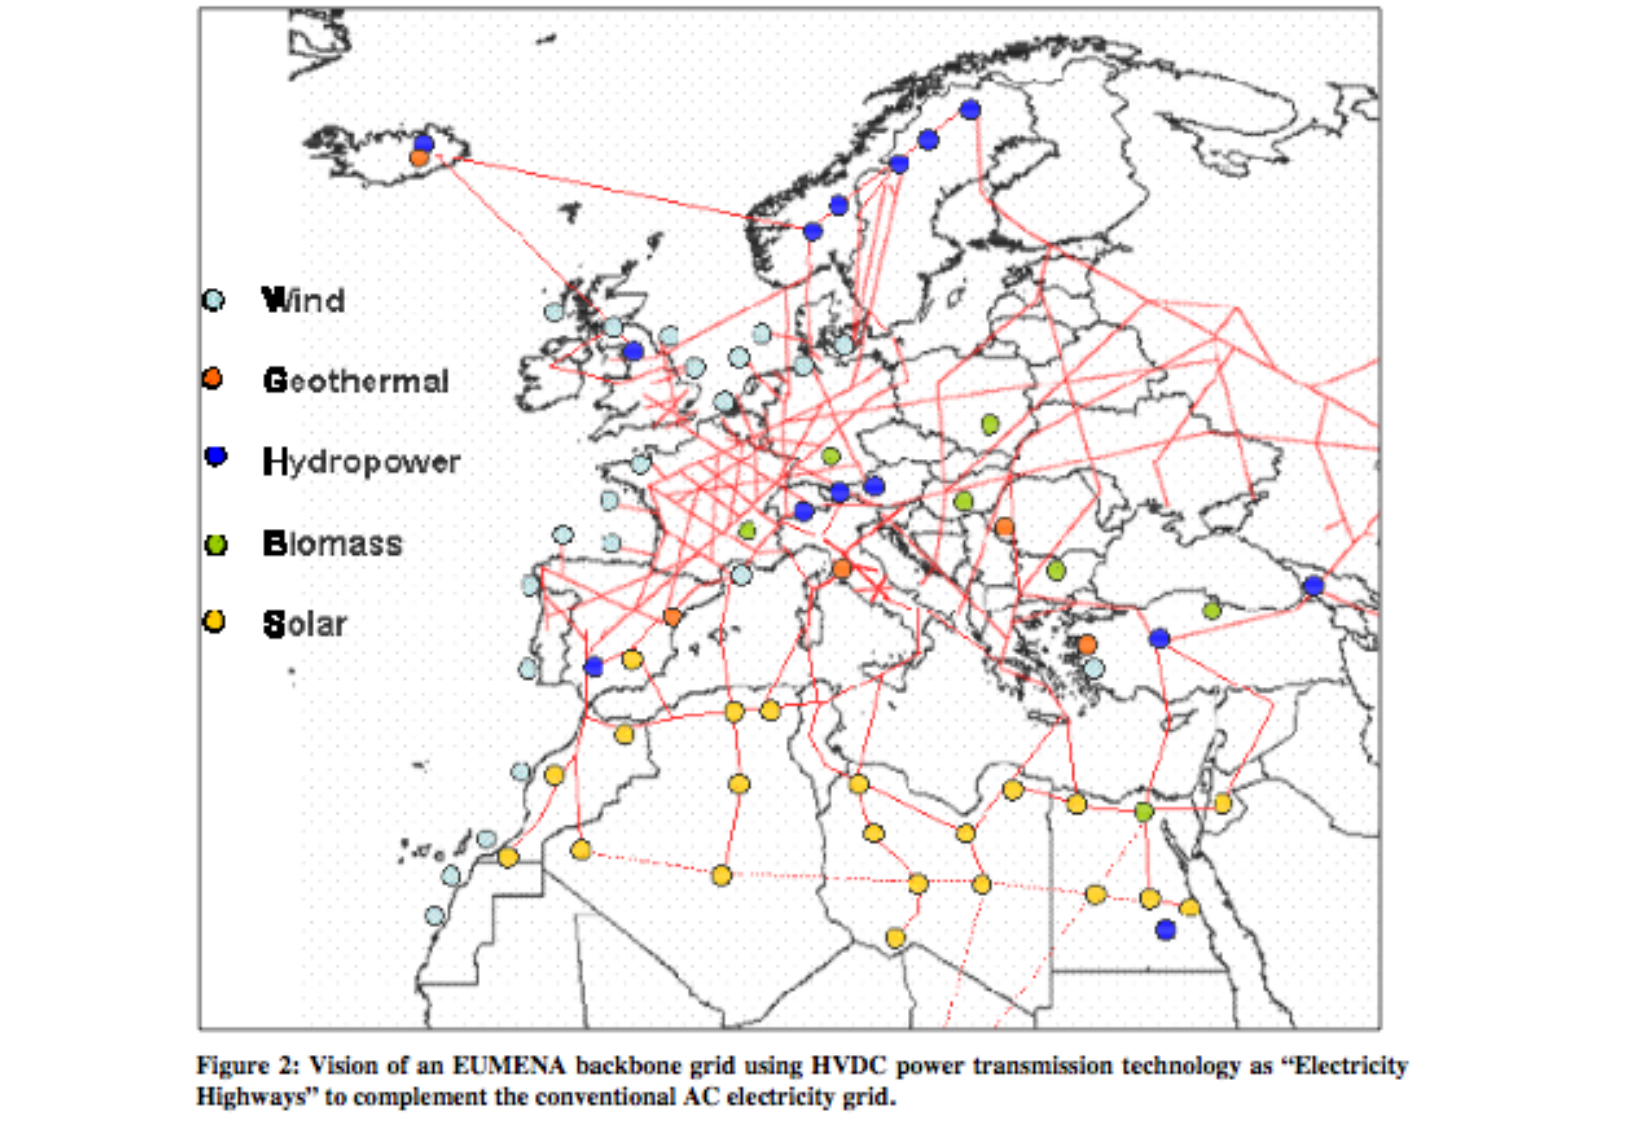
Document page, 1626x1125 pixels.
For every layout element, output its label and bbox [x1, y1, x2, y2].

picture [187, 0, 1426, 1124]
